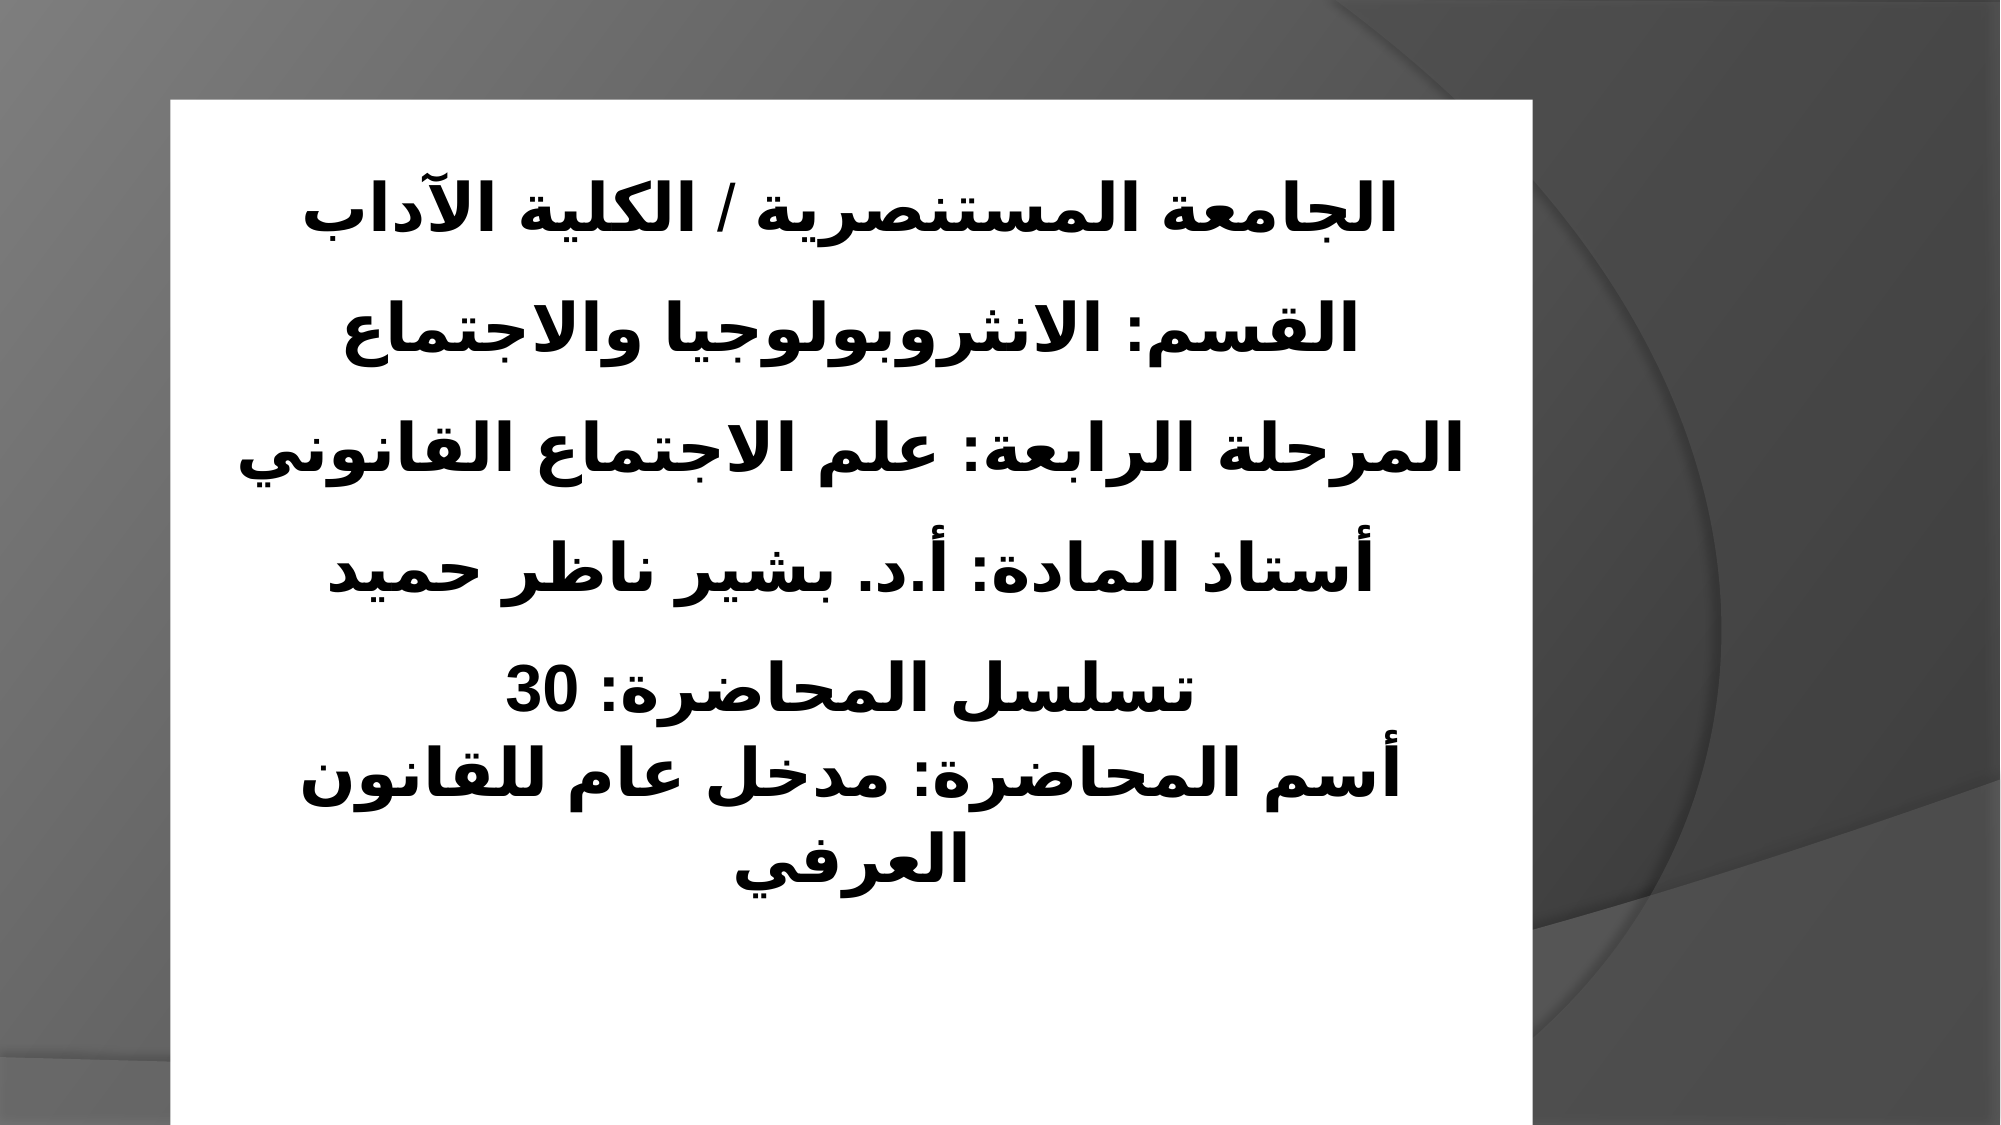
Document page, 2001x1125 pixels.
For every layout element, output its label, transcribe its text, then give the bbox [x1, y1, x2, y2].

text_box الجامعة المستنصرية / الكلية الآداب القسم: الانثروبولوجيا والاجتماع المرحلة الرابعة: علم الاجتماع القانوني أستاذ المادة: أ.د. بشير ناظر حميد تسلسل المحاضرة: 30 أسم المحاضرة: مدخل عام للقانون العرفي [169, 98, 1534, 1125]
